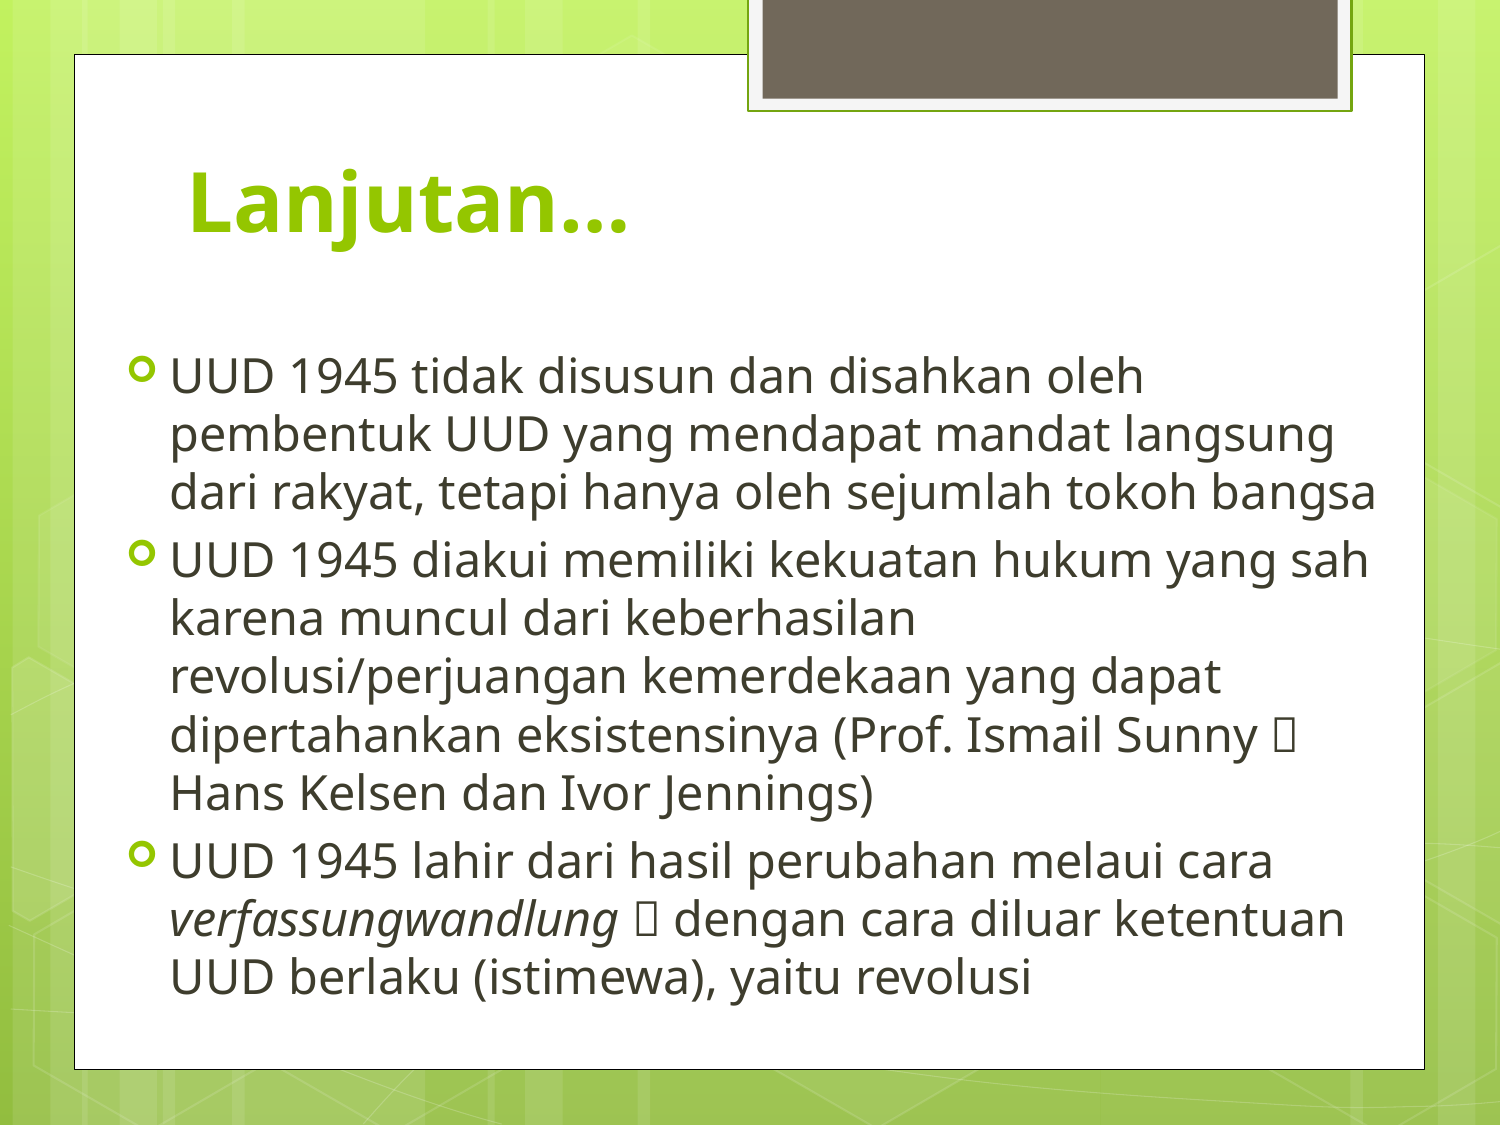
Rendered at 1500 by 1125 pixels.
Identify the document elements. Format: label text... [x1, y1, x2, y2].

list UUD 1945 tidak disusun dan disahkan oleh pembentuk UUD yang mendapat mandat langsung dari rakyat, tetapi hanya oleh sejumlah tokoh bangsa UUD 1945 diakui memiliki kekuatan hukum yang sah karena muncul dari keberhasilan revolusi/perjuangan kemerdekaan yang dapat dipertahankan eksistensinya (Prof. Ismail Sunny  Hans Kelsen dan Ivor Jennings) UUD 1945 lahir dari hasil perubahan melaui cara verfassungwandlung  dengan cara diluar ketentuan UUD berlaku (istimewa), yaitu revolusi [99, 337, 1400, 1038]
title Lanjutan… [171, 125, 1324, 257]
